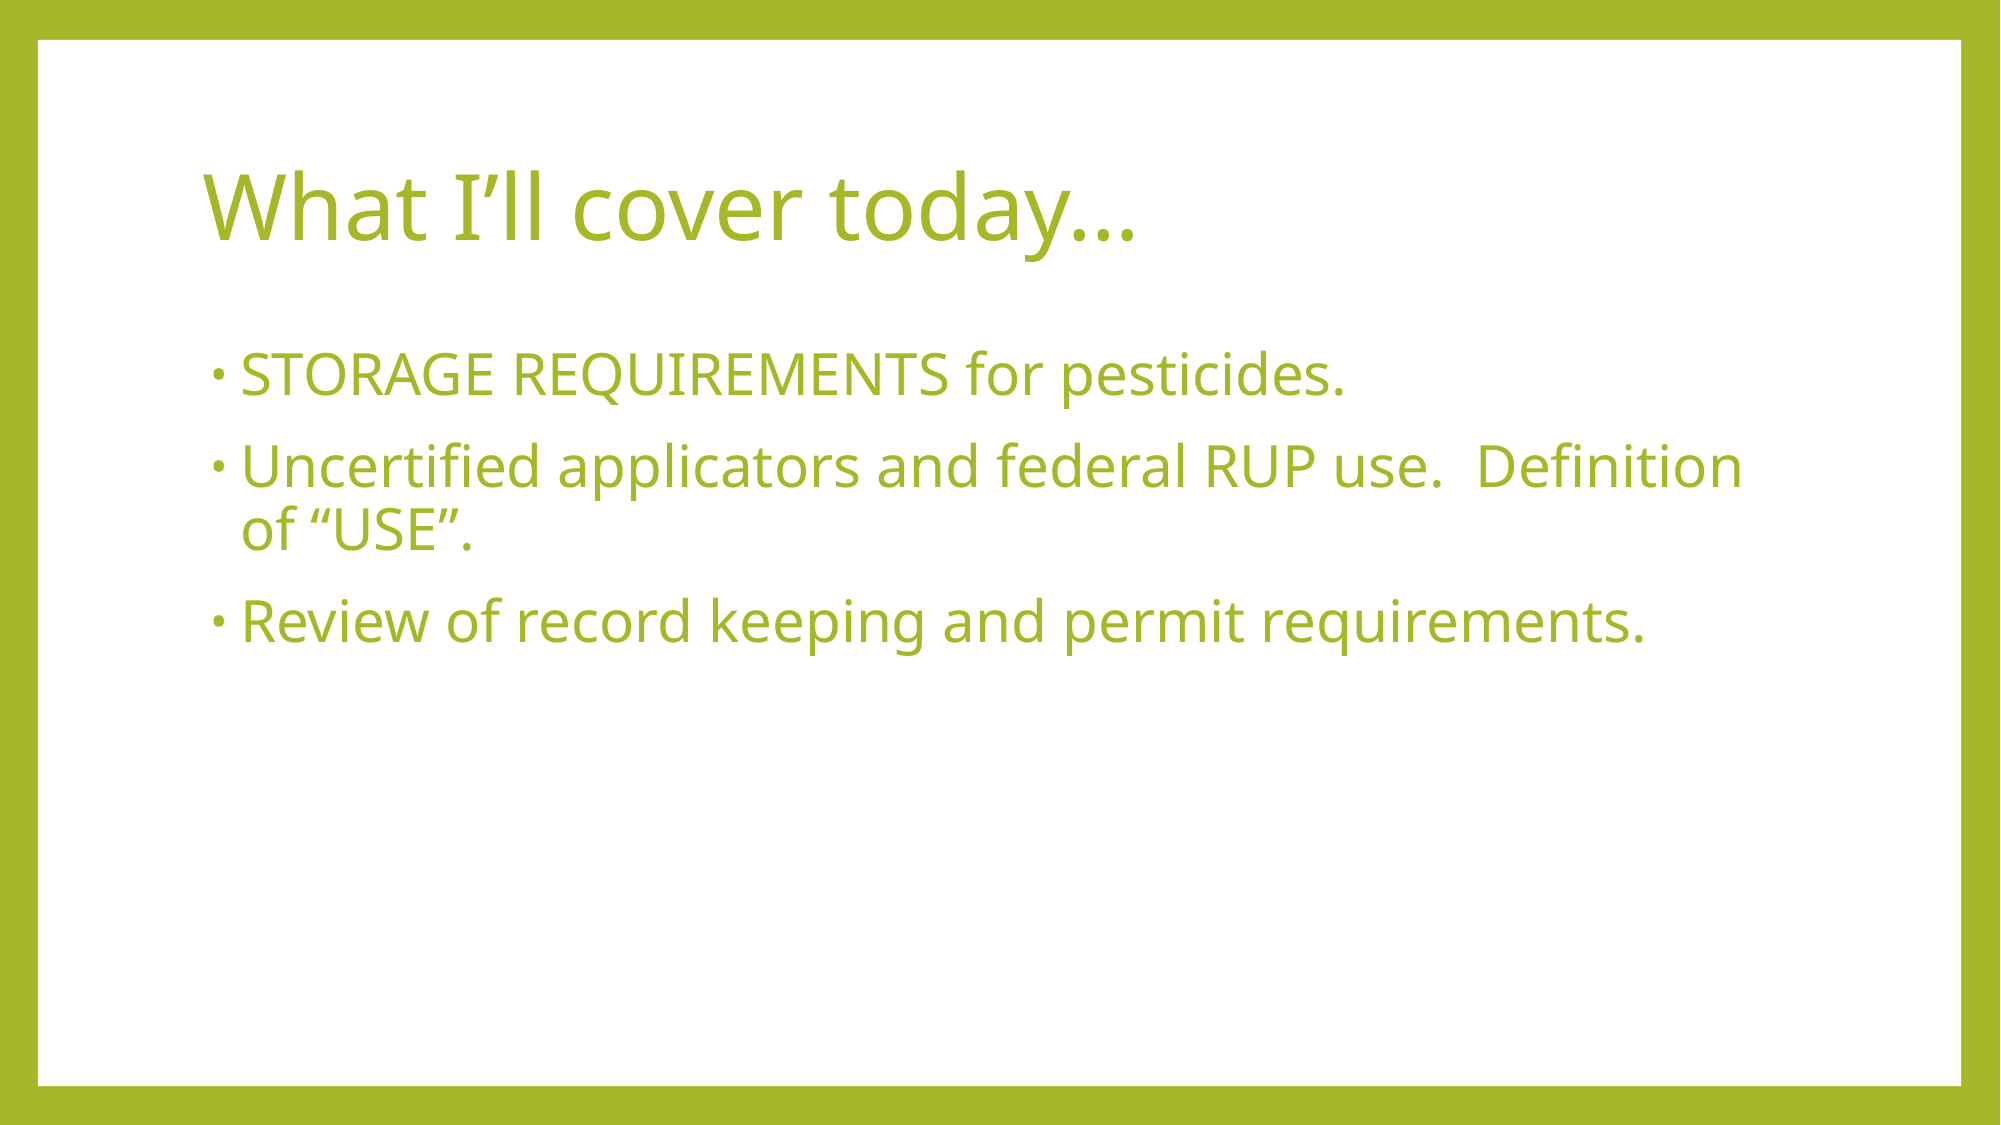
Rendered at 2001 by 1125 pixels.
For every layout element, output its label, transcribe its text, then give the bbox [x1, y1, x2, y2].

list STORAGE REQUIREMENTS for pesticides. Uncertified applicators and federal RUP use. Definition of “USE”. Review of record keeping and permit requirements. [187, 337, 1808, 1000]
title What I’ll cover today… [187, 99, 1808, 323]
